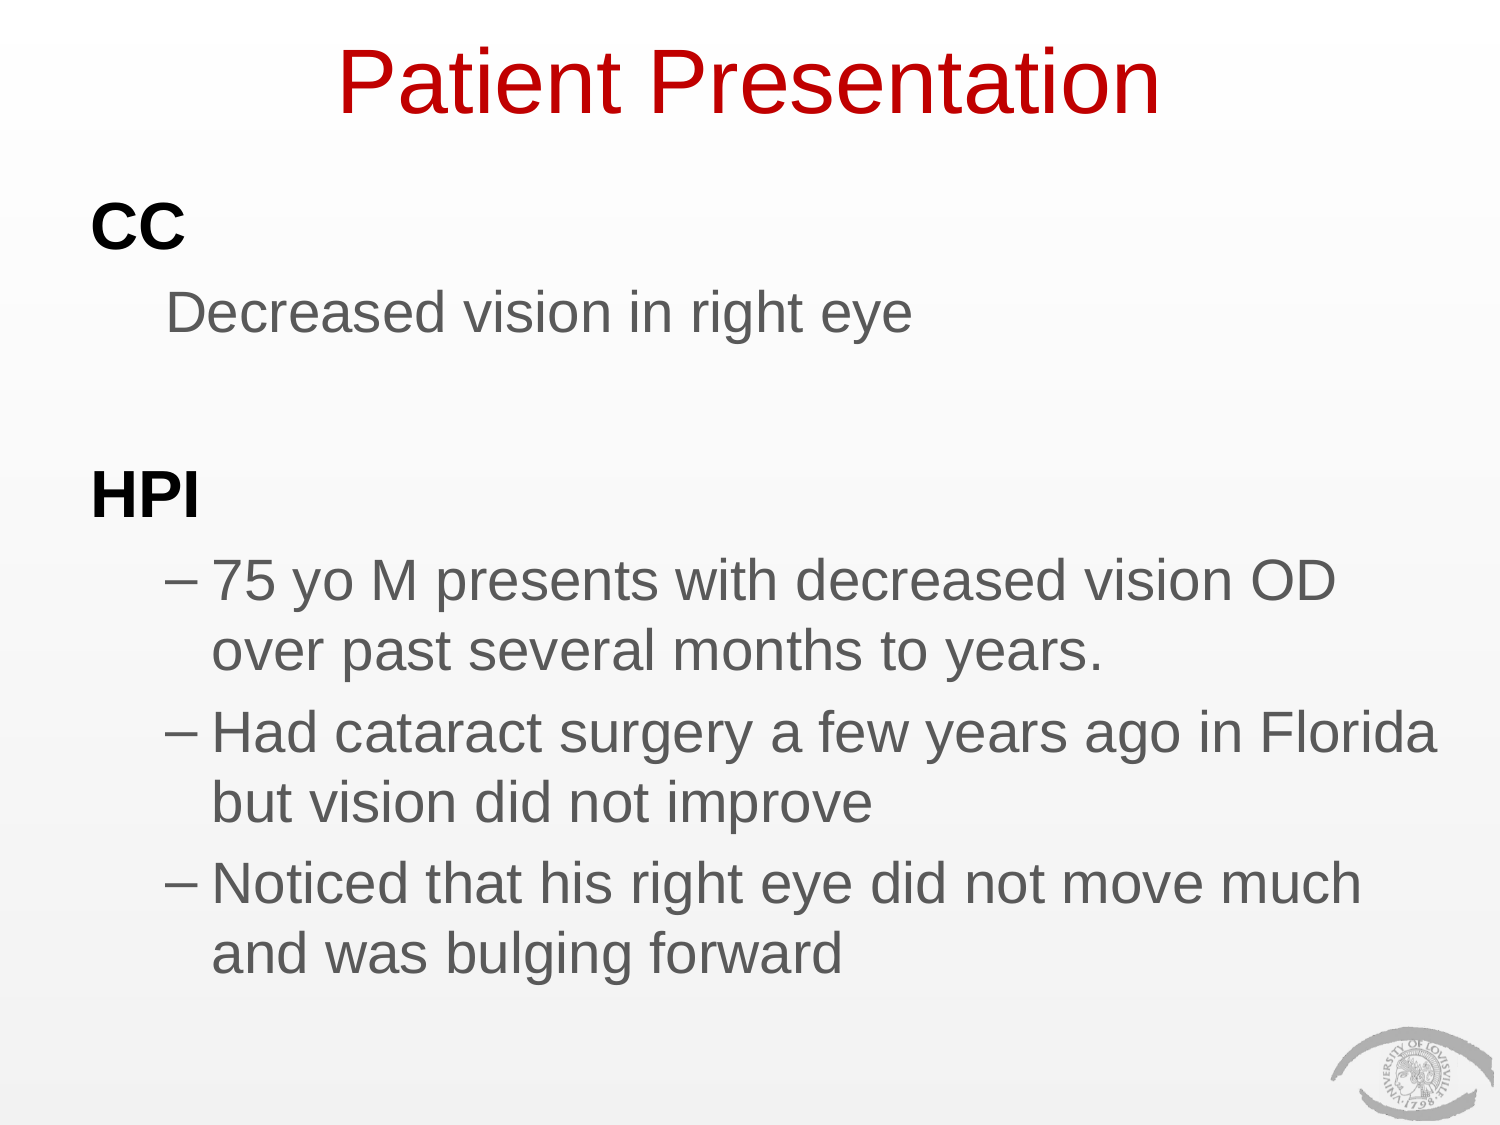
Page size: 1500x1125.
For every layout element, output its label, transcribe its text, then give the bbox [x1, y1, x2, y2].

list CC Decreased vision in right eye HPI 75 yo M presents with decreased vision OD over past several months to years. Had cataract surgery a few years ago in Florida but vision did not improve Noticed that his right eye did not move much and was bulging forward [75, 174, 1463, 1063]
picture [1329, 1025, 1496, 1123]
title Patient Presentation [75, 0, 1425, 171]
